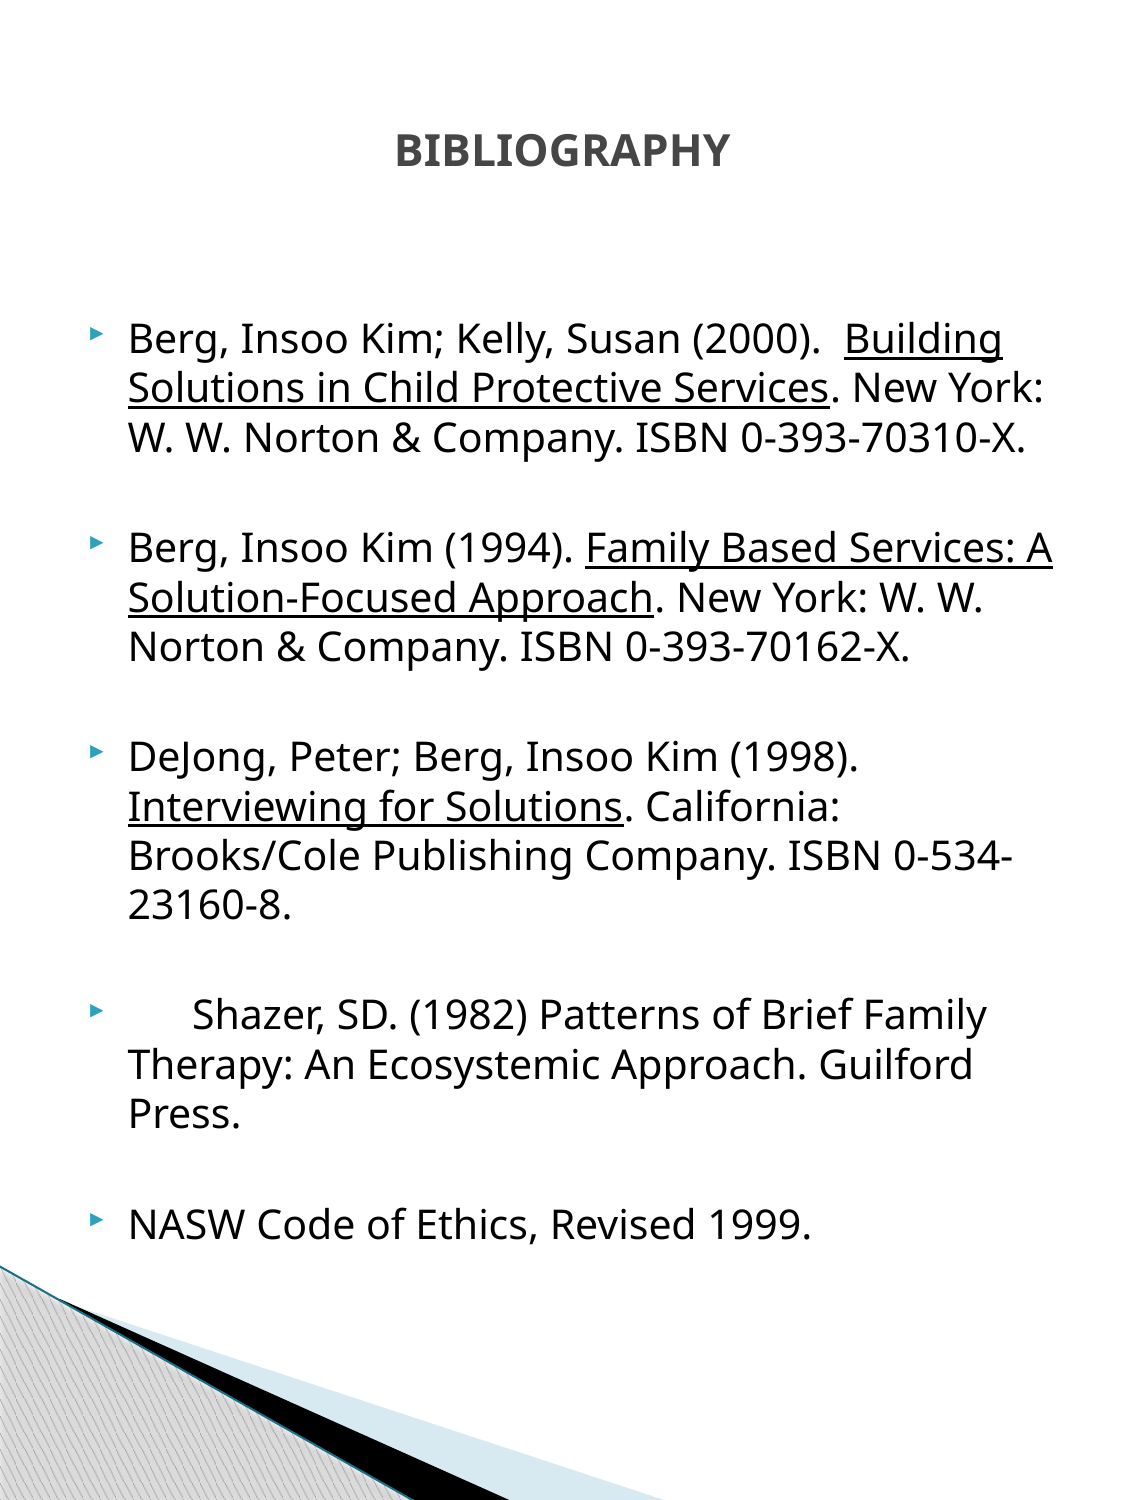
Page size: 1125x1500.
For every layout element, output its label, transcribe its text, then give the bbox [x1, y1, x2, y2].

title BIBLIOGRAPHY [56, 60, 1069, 238]
list Berg, Insoo Kim; Kelly, Susan (2000). Building Solutions in Child Protective Services. New York: W. W. Norton & Company. ISBN 0-393-70310-X. Berg, Insoo Kim (1994). Family Based Services: A Solution-Focused Approach. New York: W. W. Norton & Company. ISBN 0-393-70162-X. DeJong, Peter; Berg, Insoo Kim (1998). Interviewing for Solutions. California: Brooks/Cole Publishing Company. ISBN 0-534-23160-8. Shazer, SD. (1982) Patterns of Brief Family Therapy: An Ecosystemic Approach. Guilford Press. NASW Code of Ethics, Revised 1999. [56, 249, 1069, 1314]
